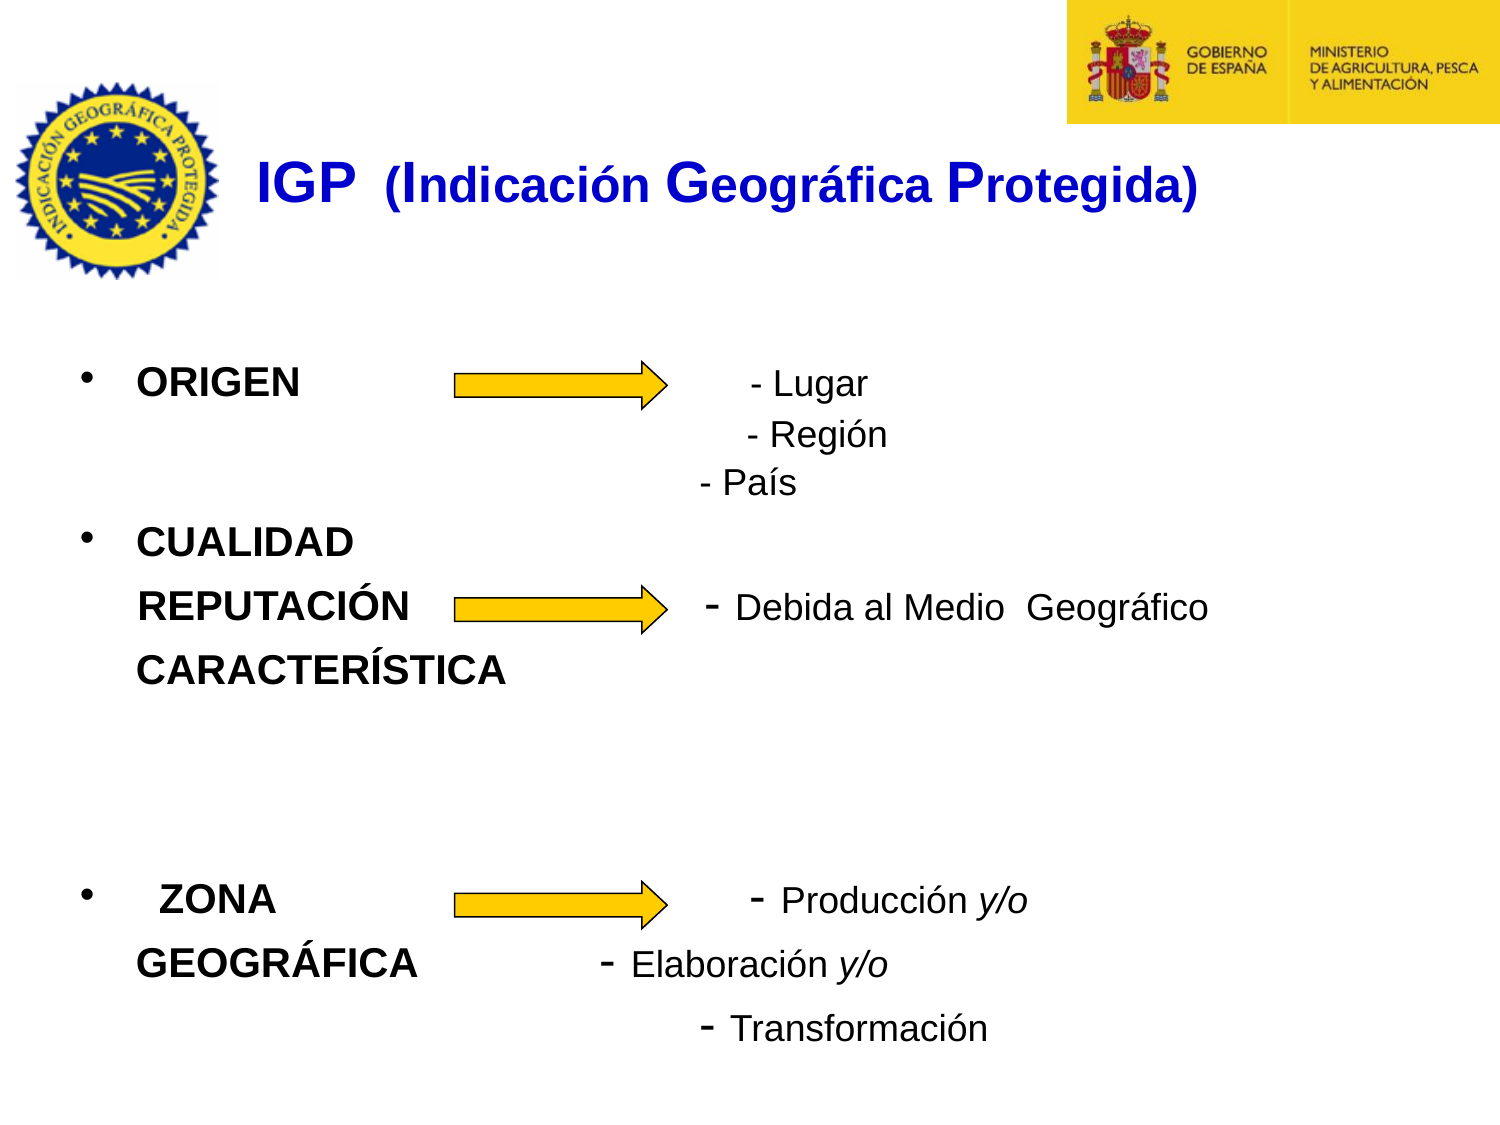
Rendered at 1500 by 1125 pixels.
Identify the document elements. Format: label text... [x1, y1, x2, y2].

text_box [454, 361, 668, 409]
picture [1067, 0, 1500, 124]
text_box IGP (Indicación Geográfica Protegida) [242, 137, 1353, 222]
text_box [64, 290, 1425, 1101]
text_box [454, 881, 668, 929]
picture [14, 82, 219, 280]
text_box [454, 586, 668, 634]
